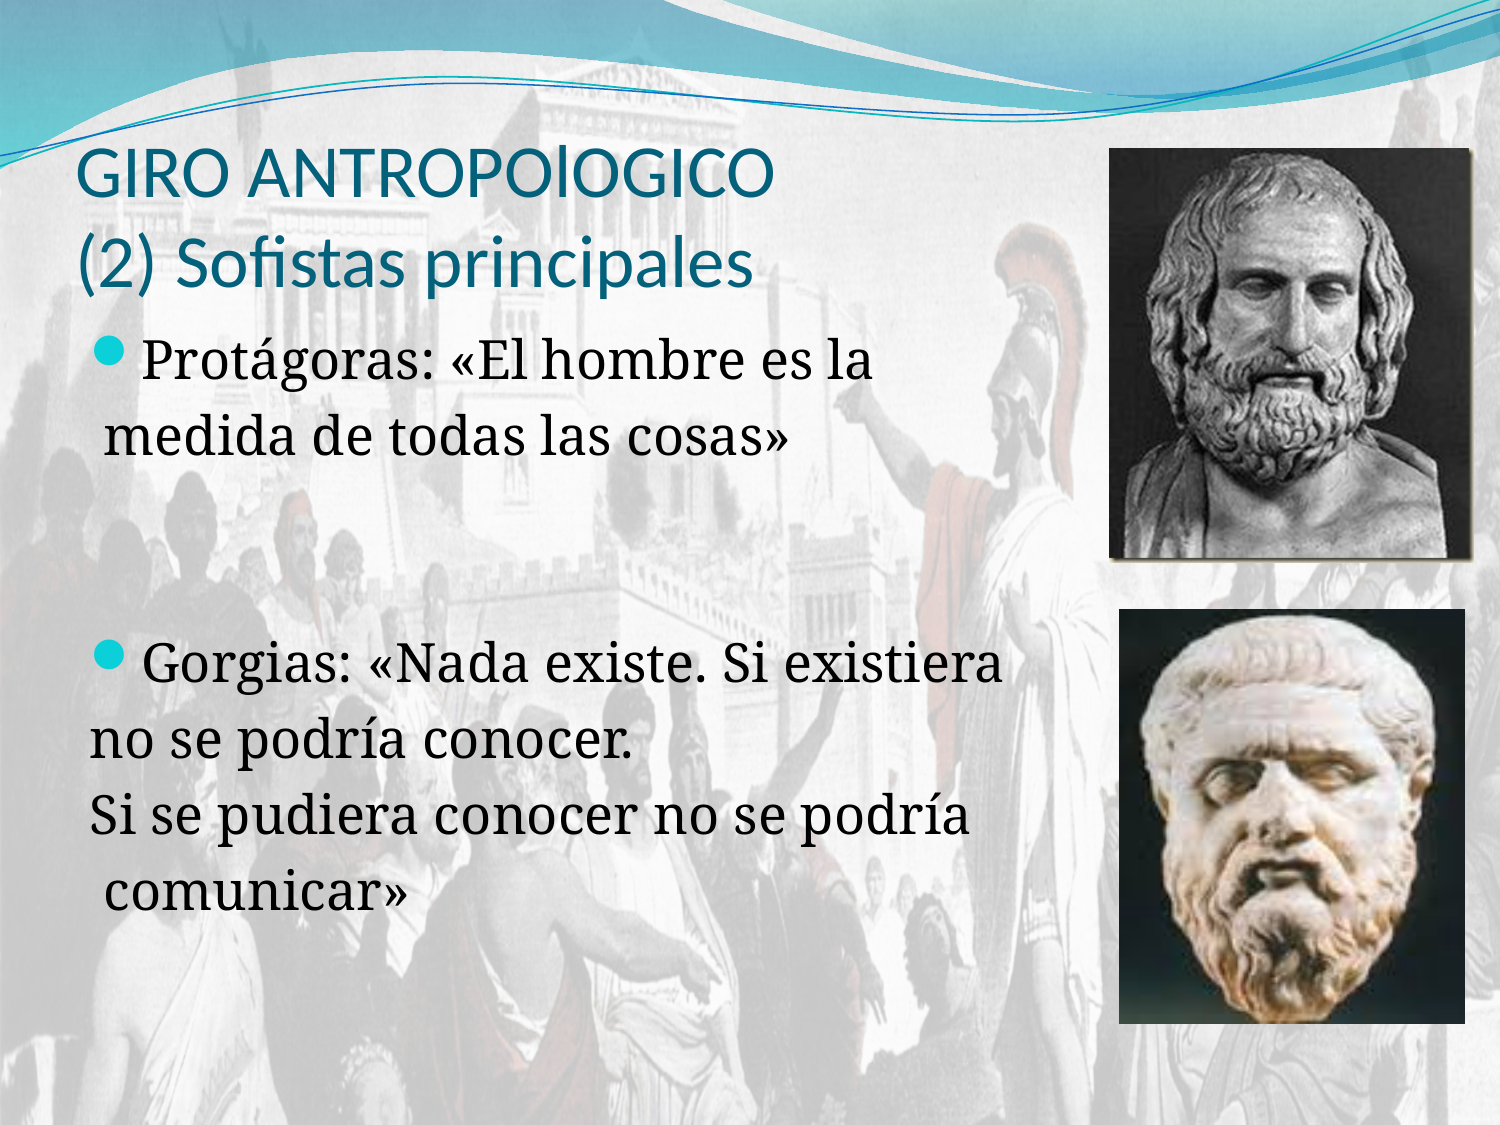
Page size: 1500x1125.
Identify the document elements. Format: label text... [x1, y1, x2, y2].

picture [1109, 148, 1475, 563]
list Protágoras: «El hombre es la medida de todas las cosas» Gorgias: «Nada existe. Si existiera no se podría conocer. Si se pudiera conocer no se podría comunicar» [75, 317, 1425, 1038]
title GIRO ANTROPOlOGICO (2) Sofistas principales [75, 115, 1425, 303]
picture [1119, 609, 1465, 1024]
